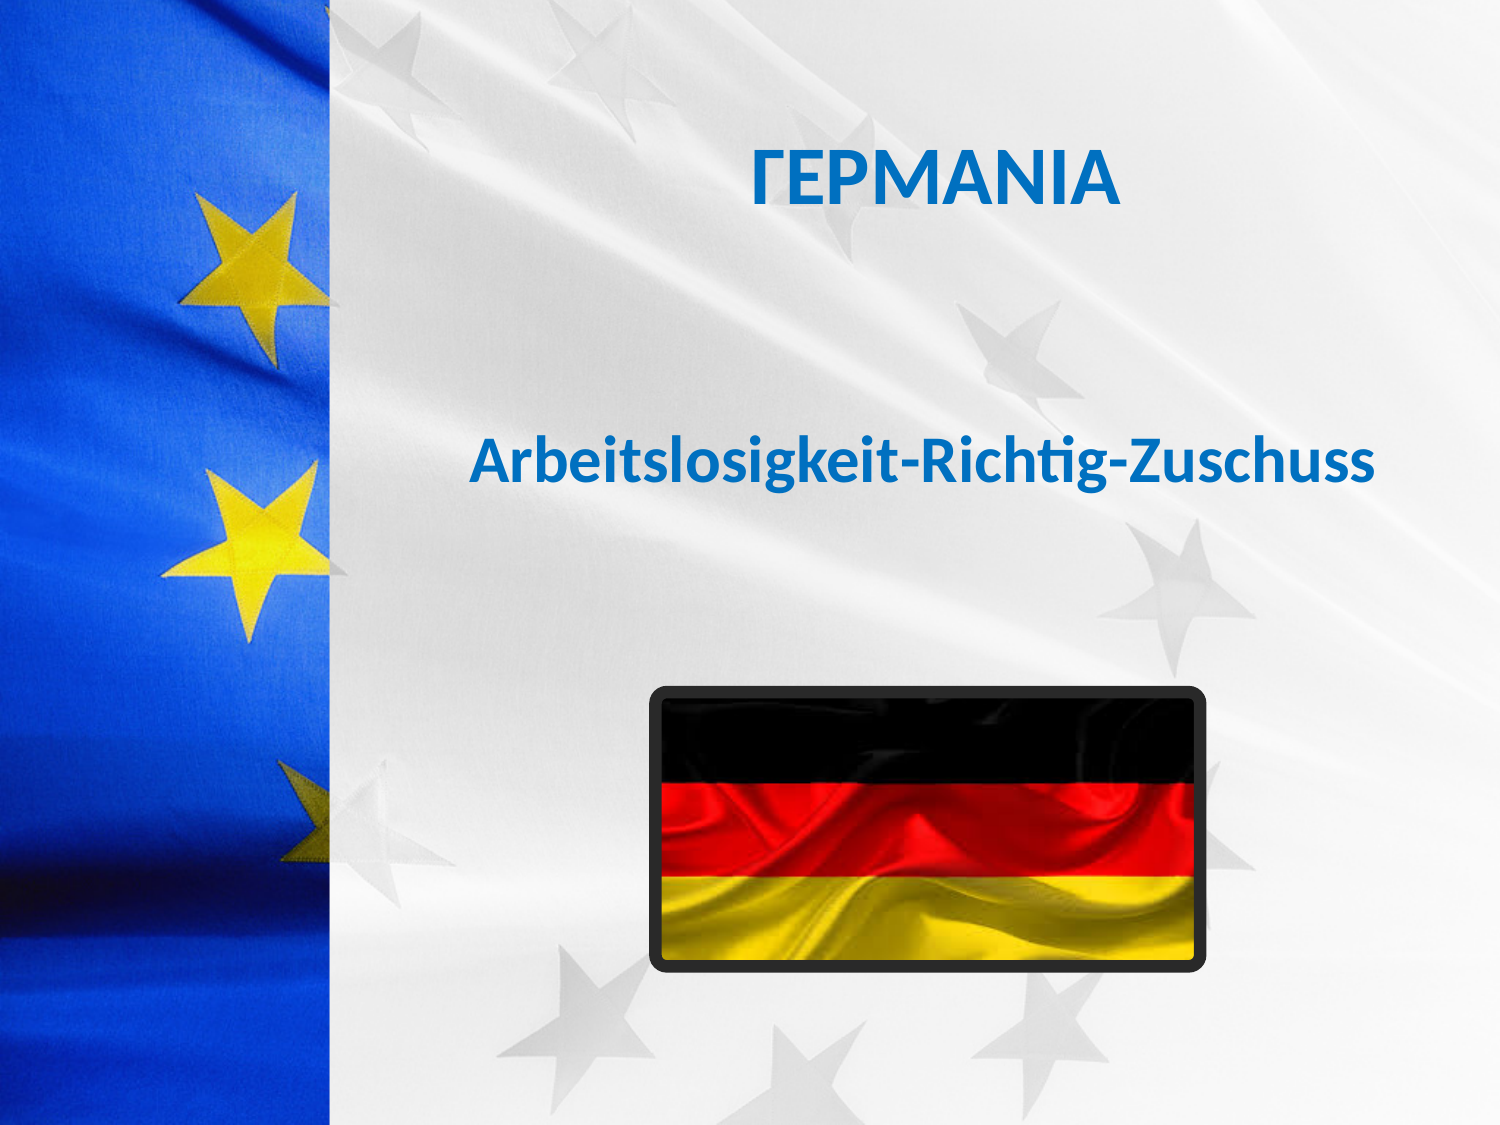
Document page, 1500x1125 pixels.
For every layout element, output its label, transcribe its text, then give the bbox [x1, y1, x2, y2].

text_box Arbeitslosigkeit-Richtig-Zuschuss [454, 408, 1500, 504]
text_box ΓΕΡΜΑΝΙΑ [736, 113, 1137, 229]
picture [0, 0, 1500, 1125]
